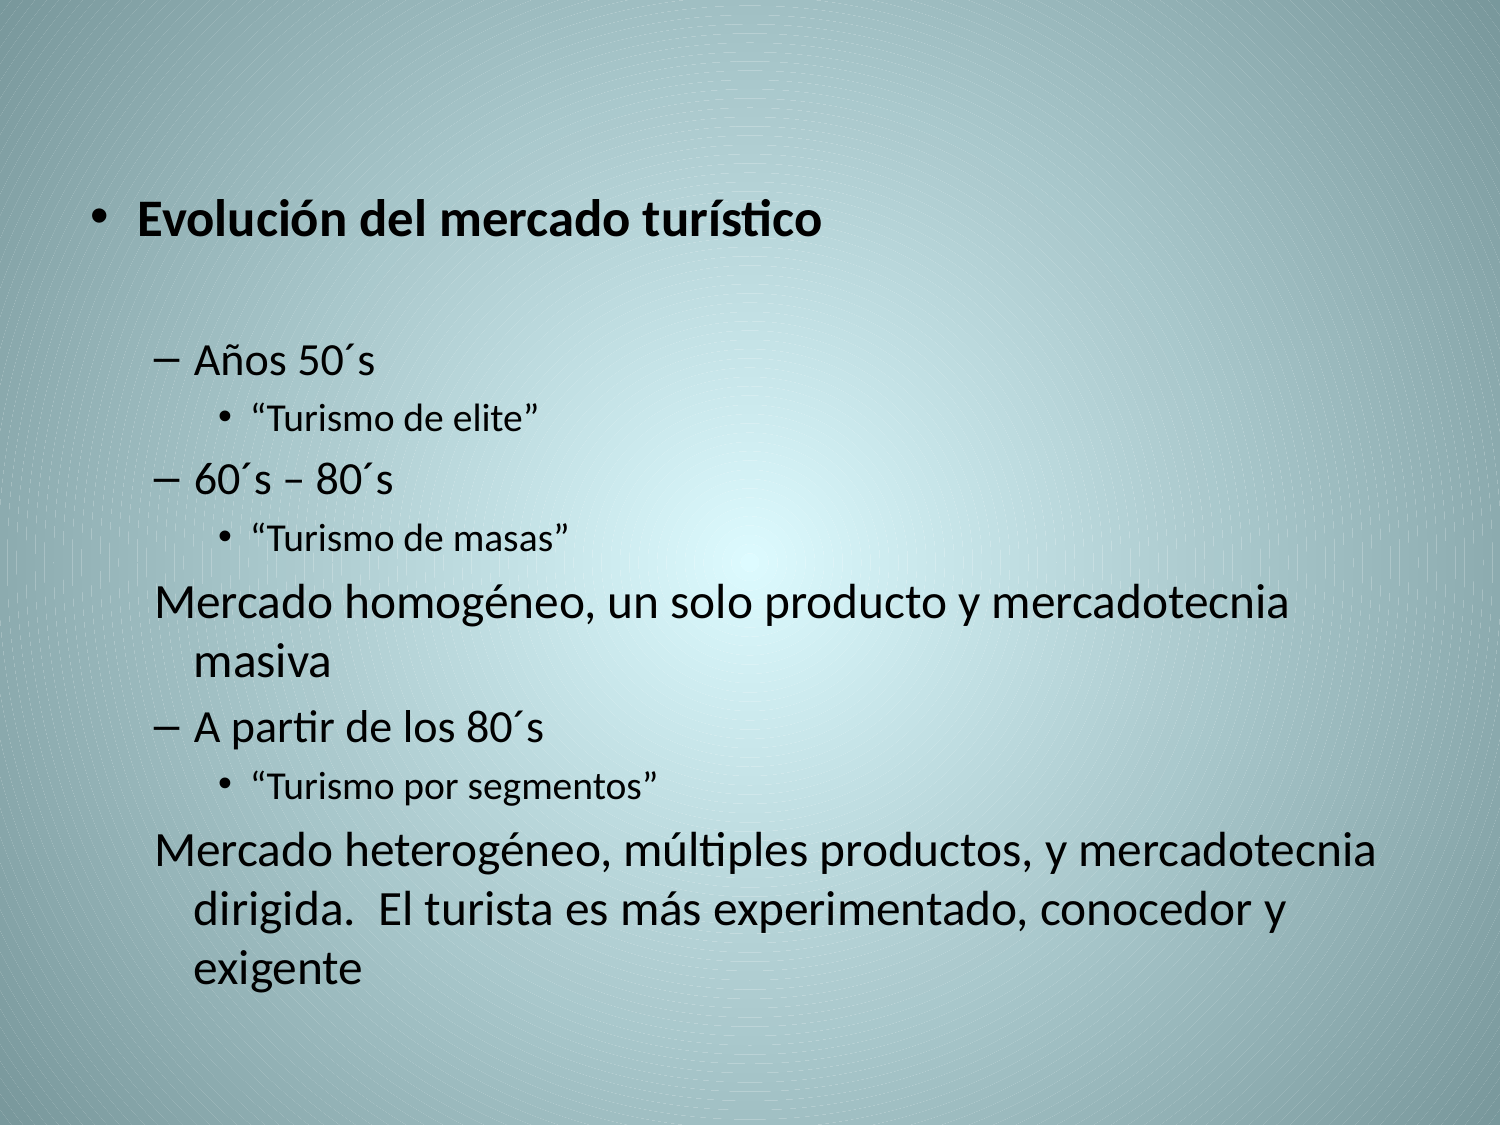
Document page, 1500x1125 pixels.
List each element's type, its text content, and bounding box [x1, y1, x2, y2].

title [74, 44, 1426, 175]
list Evolución del mercado turístico Años 50´s “Turismo de elite” 60´s – 80´s “Turismo de masas” Mercado homogéneo, un solo producto y mercadotecnia masiva A partir de los 80´s “Turismo por segmentos” Mercado heterogéneo, múltiples productos, y mercadotecnia dirigida. El turista es más experimentado, conocedor y exigente [74, 175, 1426, 1006]
